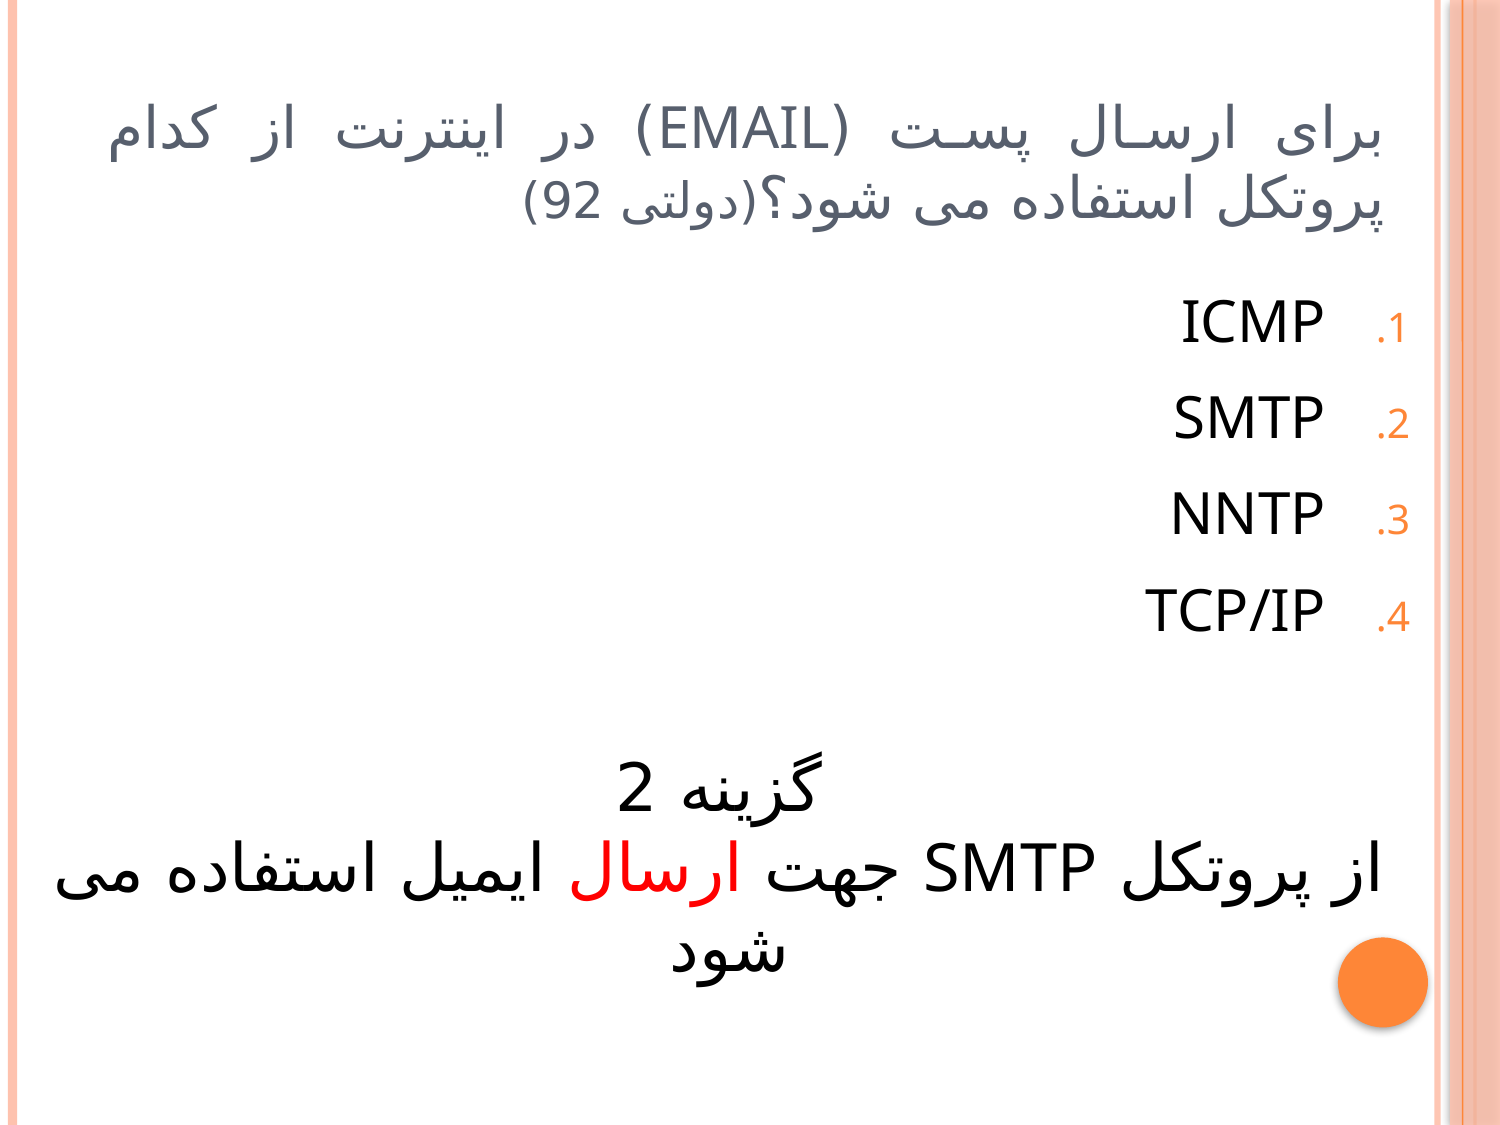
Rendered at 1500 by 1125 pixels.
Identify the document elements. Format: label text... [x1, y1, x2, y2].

list ICMP SMTP NNTP TCP/IP [75, 262, 1425, 675]
title برای ارسال پست (Email) در اینترنت از کدام پروتکل استفاده می شود؟(دولتی 92) [75, 45, 1400, 238]
text_box گزینه 2 از پروتکل SMTP جهت ارسال ایمیل استفاده می شود [0, 737, 1438, 993]
